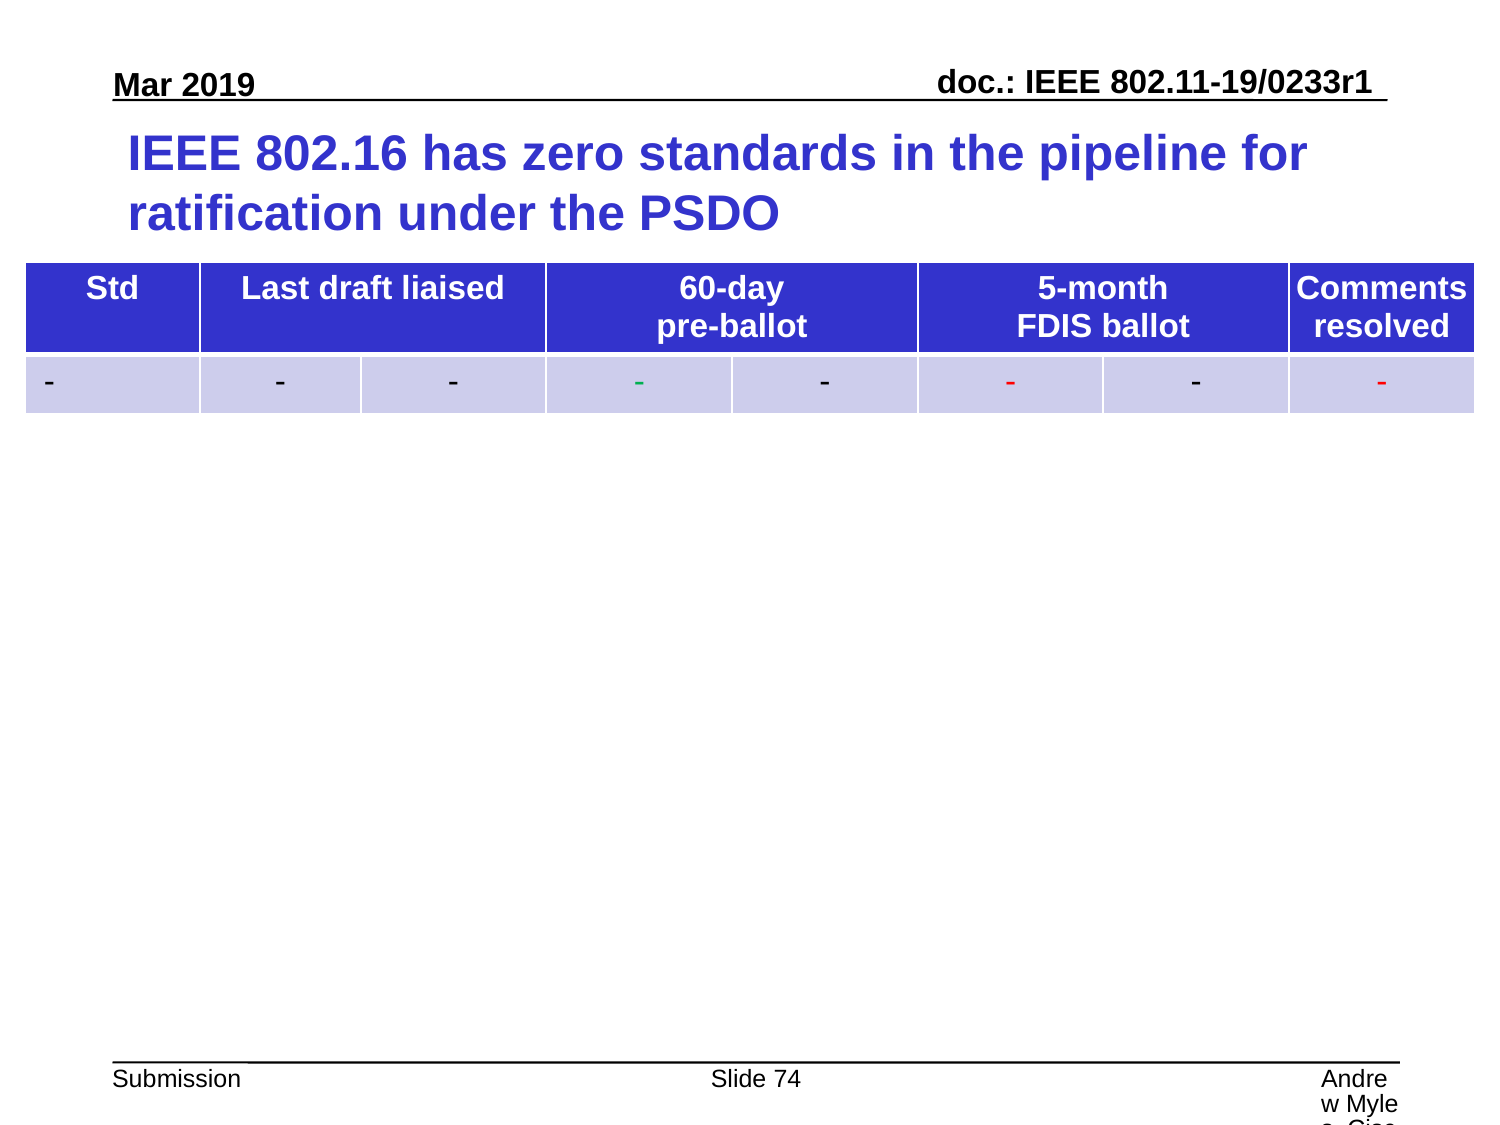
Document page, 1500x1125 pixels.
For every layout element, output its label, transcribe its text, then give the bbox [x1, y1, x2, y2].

table_header Std [26, 263, 199, 352]
table_cell - [1290, 357, 1474, 413]
table_header Comments resolved [1290, 263, 1474, 352]
table_cell - [201, 357, 360, 413]
table_header Last draft liaised [201, 263, 545, 352]
slide_number Slide 74 [709, 1061, 803, 1093]
table_header 5-month FDIS ballot [919, 263, 1288, 352]
table_cell - [1104, 357, 1288, 413]
table_cell - [733, 357, 917, 413]
table_cell - [547, 357, 731, 413]
table_cell - [362, 357, 545, 413]
title IEEE 802.16 has zero standards in the pipeline for ratification under the PSDO [112, 112, 1388, 262]
footer Andrew Myles, Cisco [1320, 1061, 1402, 1093]
table_header 60-day pre-ballot [547, 263, 917, 352]
table_cell - [26, 357, 199, 413]
table_cell - [919, 357, 1102, 413]
